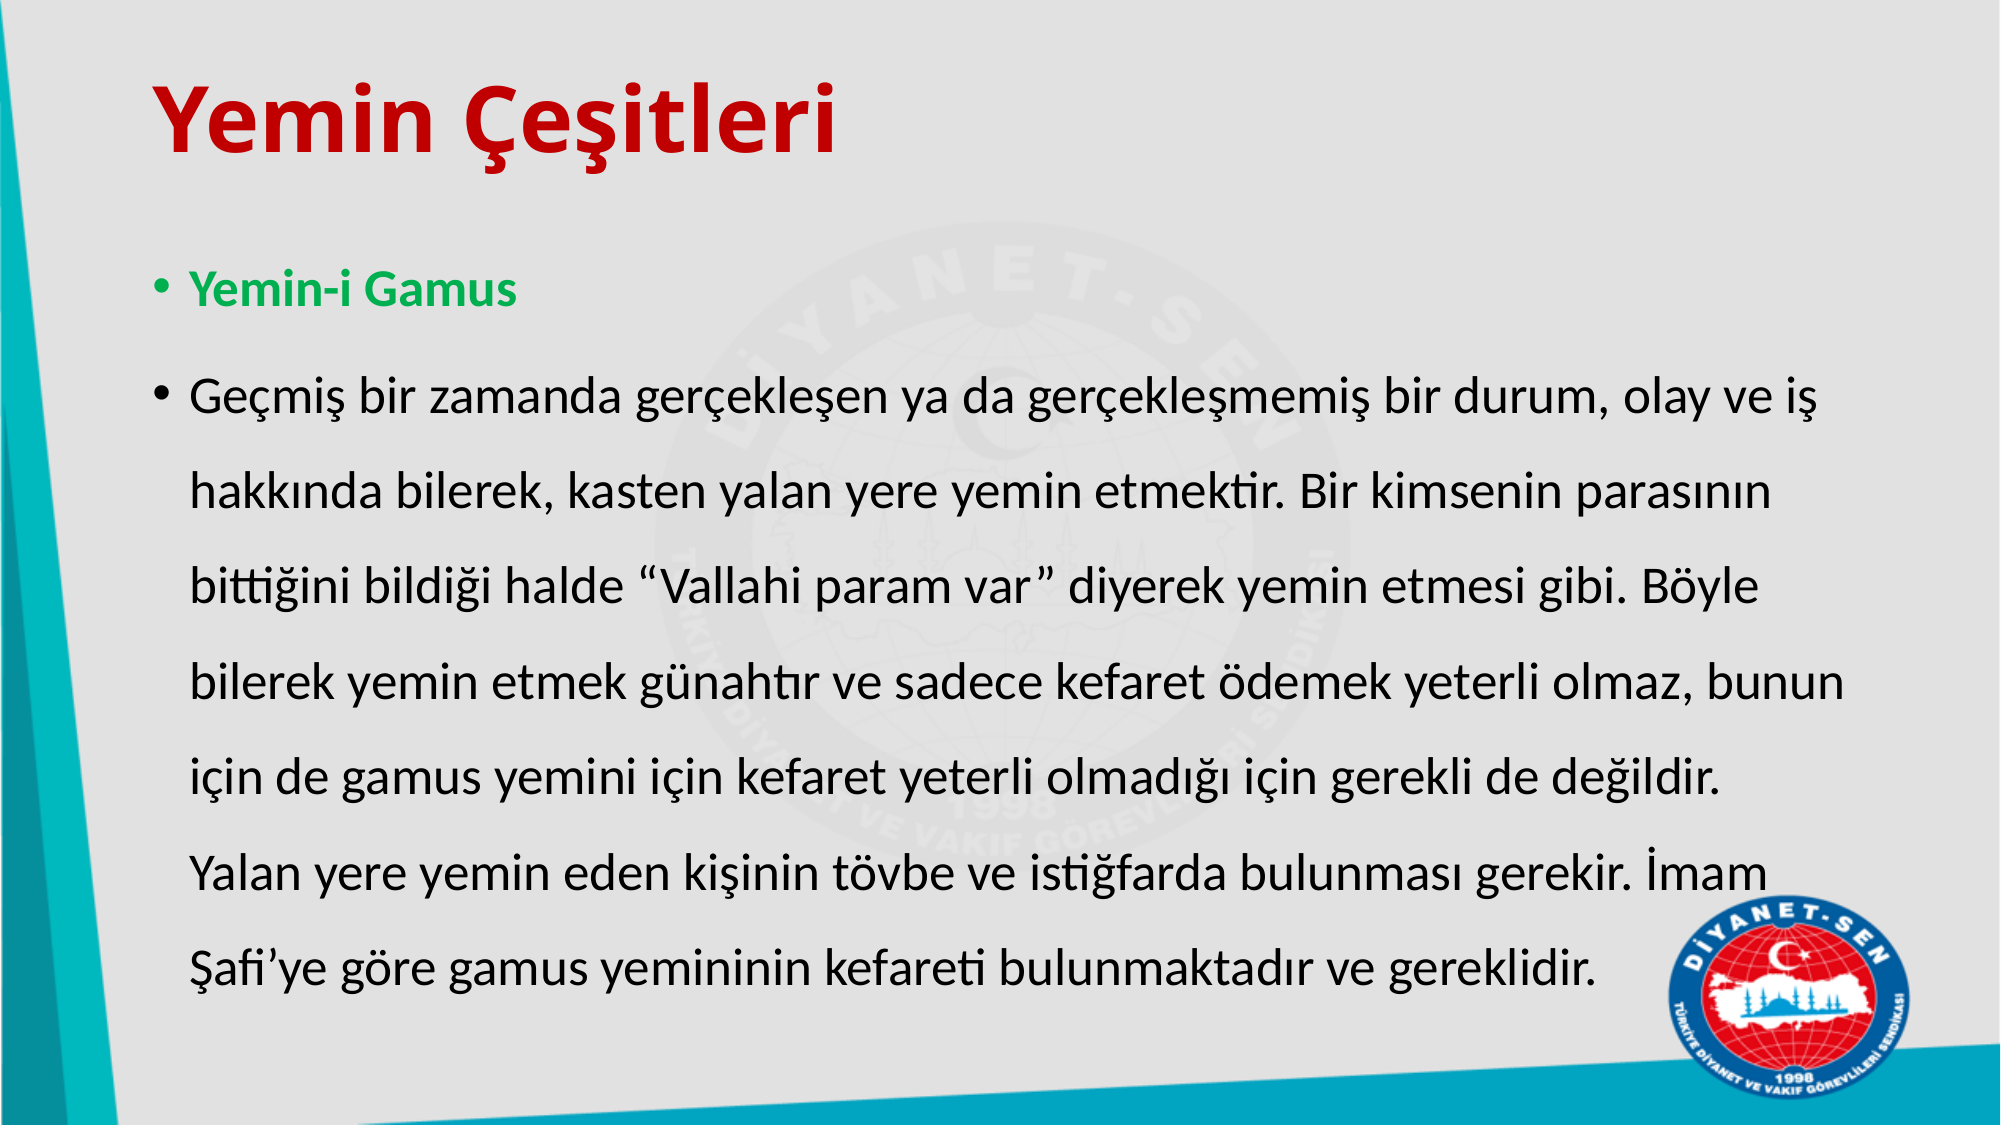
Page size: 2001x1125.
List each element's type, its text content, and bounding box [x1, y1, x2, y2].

picture [0, 0, 2001, 1125]
list Yemin-i Gamus Geçmiş bir zamanda gerçekleşen ya da gerçekleşmemiş bir durum, olay ve iş hakkında bilerek, kasten yalan yere yemin etmektir. Bir kimsenin parasının bittiğini bildiği halde “Vallahi param var” diyerek yemin etmesi gibi. Böyle bilerek yemin etmek günahtır ve sadece kefaret ödemek yeterli olmaz, bunun için de gamus yemini için kefaret yeterli olmadığı için gerekli de değildir. Yalan yere yemin eden kişinin tövbe ve istiğfarda bulunması gerekir. İmam Şafi’ye göre gamus yemininin kefareti bulunmaktadır ve gereklidir. [137, 214, 1863, 1014]
title Yemin Çeşitleri [137, 59, 1863, 186]
